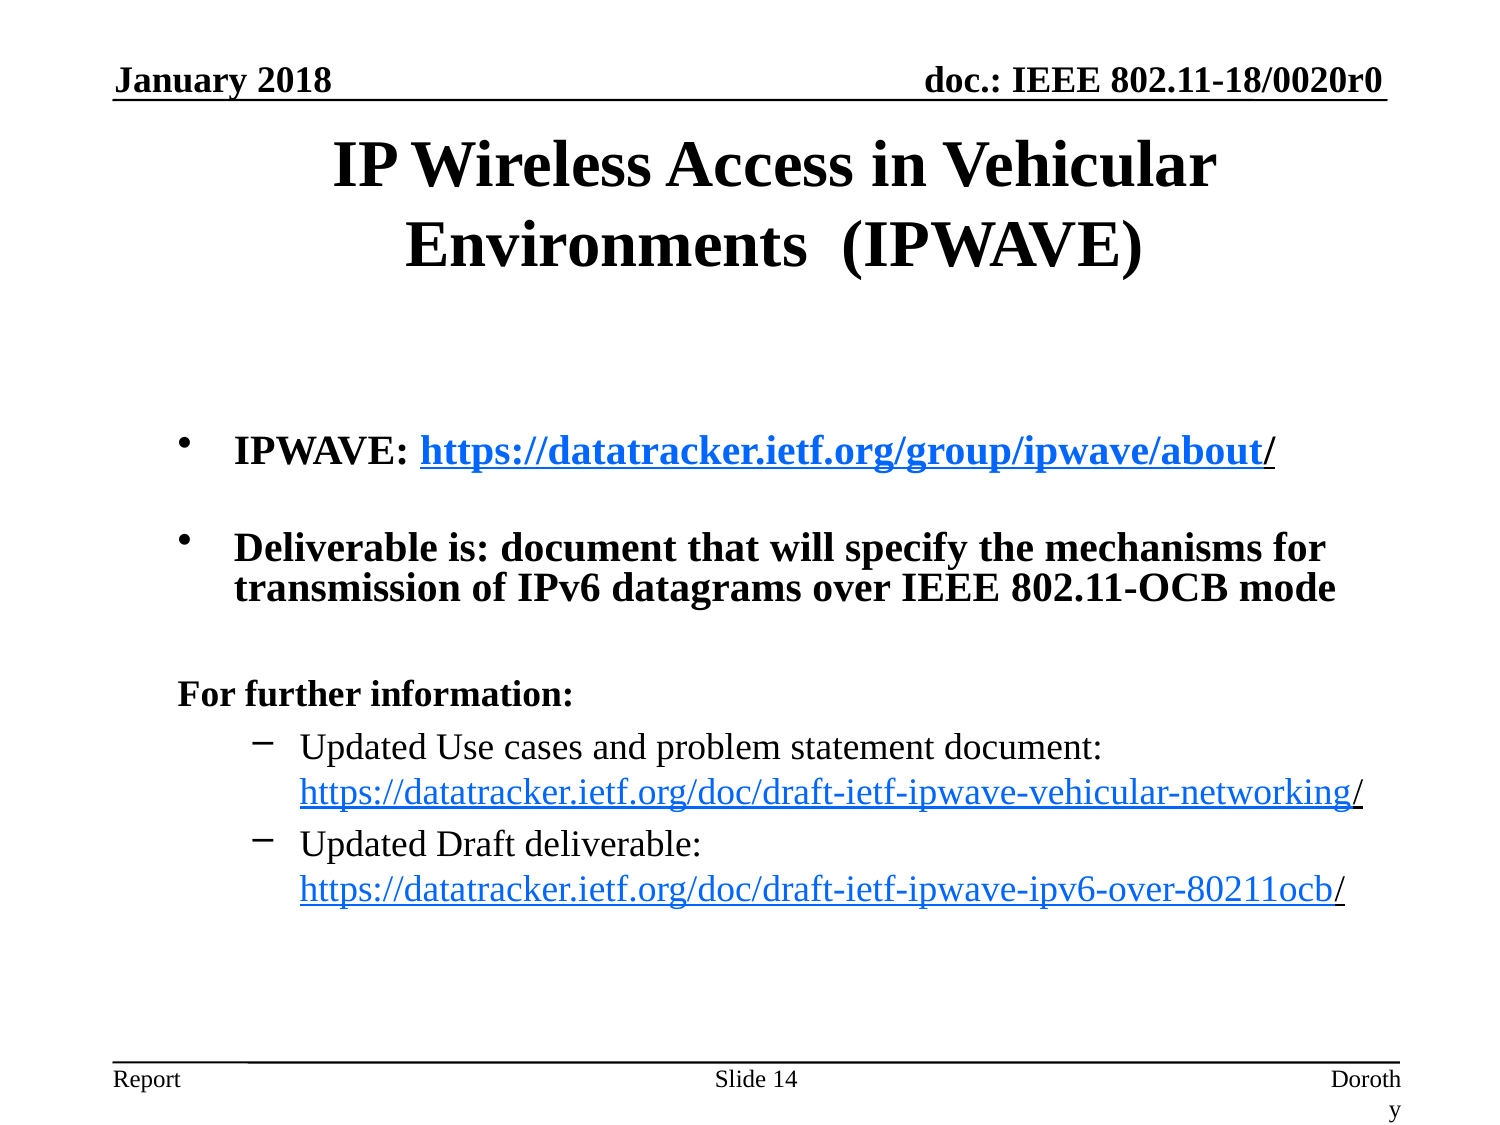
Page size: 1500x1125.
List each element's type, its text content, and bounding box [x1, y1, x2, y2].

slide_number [114, 54, 425, 100]
slide_number Slide 14 [712, 1063, 800, 1093]
title IP Wireless Access in Vehicular Environments (IPWAVE) [112, 112, 1438, 288]
footer Dorothy Stanley, HPE [1325, 1063, 1402, 1093]
list IPWAVE: https://datatracker.ietf.org/group/ipwave/about/ Deliverable is: document that will specify the mechanisms for transmission of IPv6 datagrams over IEEE 802.11-OCB mode For further information: Updated Use cases and problem statement document: https://datatracker.ietf.org/doc/draft-ietf-ipwave-vehicular-networking/ Updated Draft deliverable: https://datatracker.ietf.org/doc/draft-ietf-ipwave-ipv6-over-80211ocb/ [162, 324, 1425, 1063]
